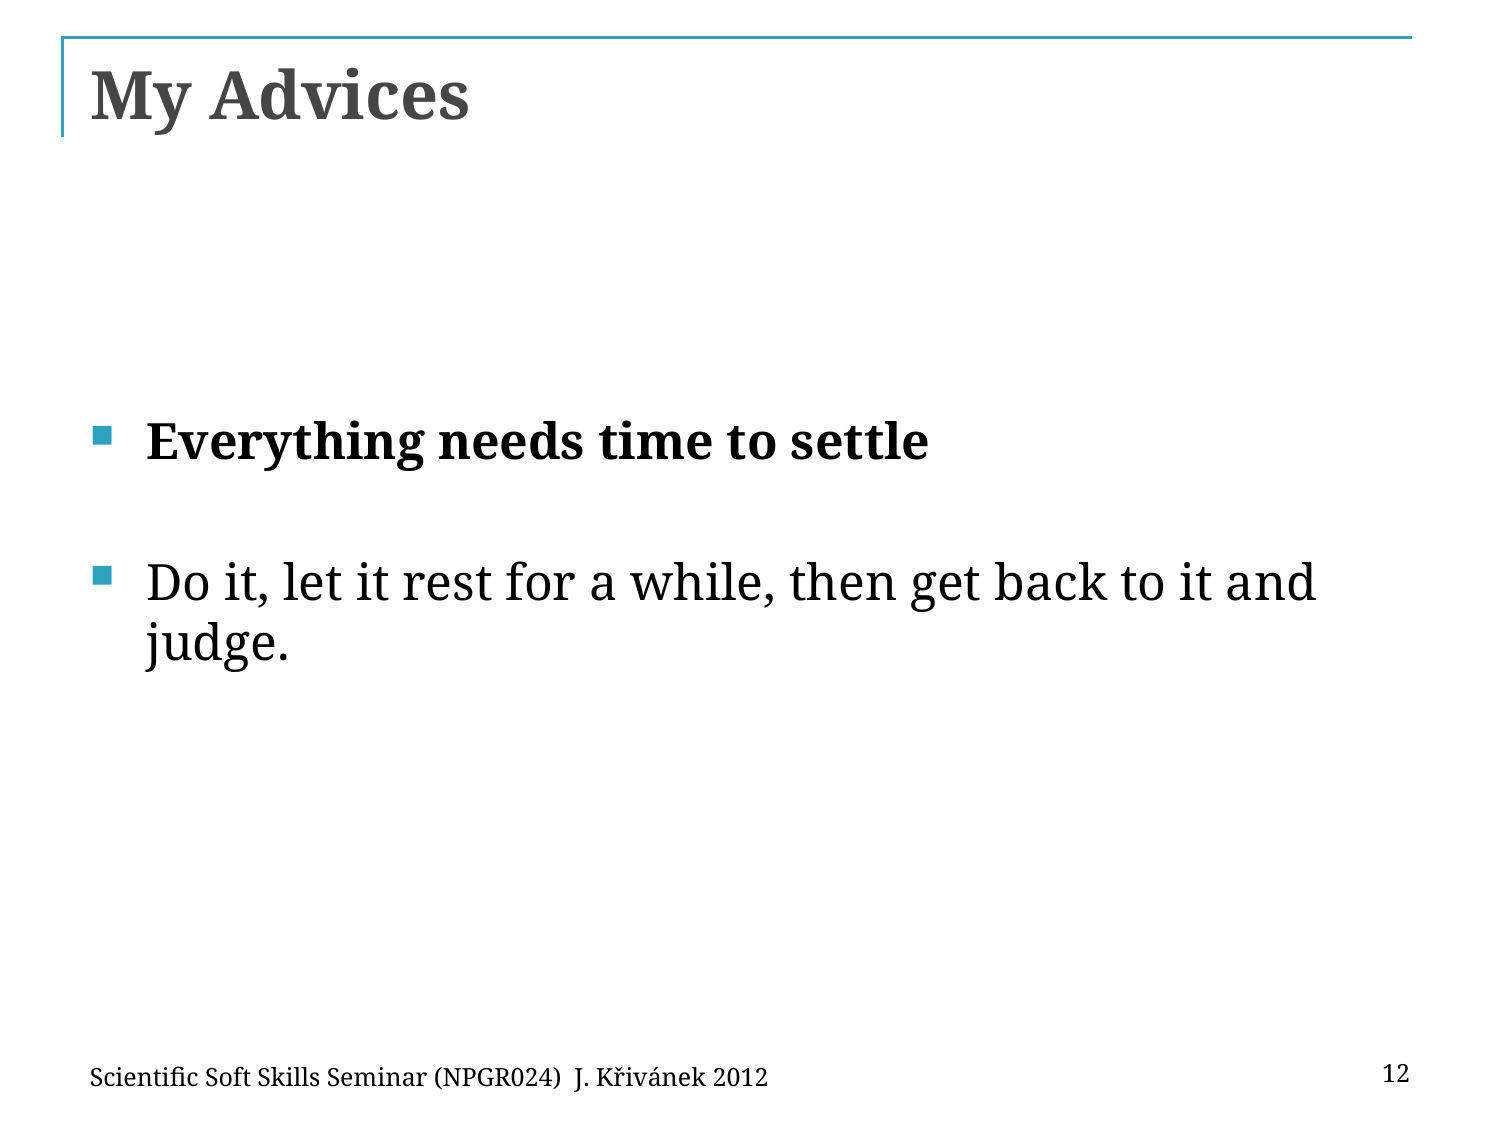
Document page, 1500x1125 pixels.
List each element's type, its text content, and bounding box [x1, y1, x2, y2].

slide_number 12 [1074, 1023, 1426, 1100]
title My Advices [74, 45, 1426, 233]
slide_number Scientific Soft Skills Seminar (NPGR024) J. Křivánek 2012 [75, 1024, 798, 1100]
list Everything needs time to settle Do it, let it rest for a while, then get back to it and judge. [74, 262, 1426, 1006]
